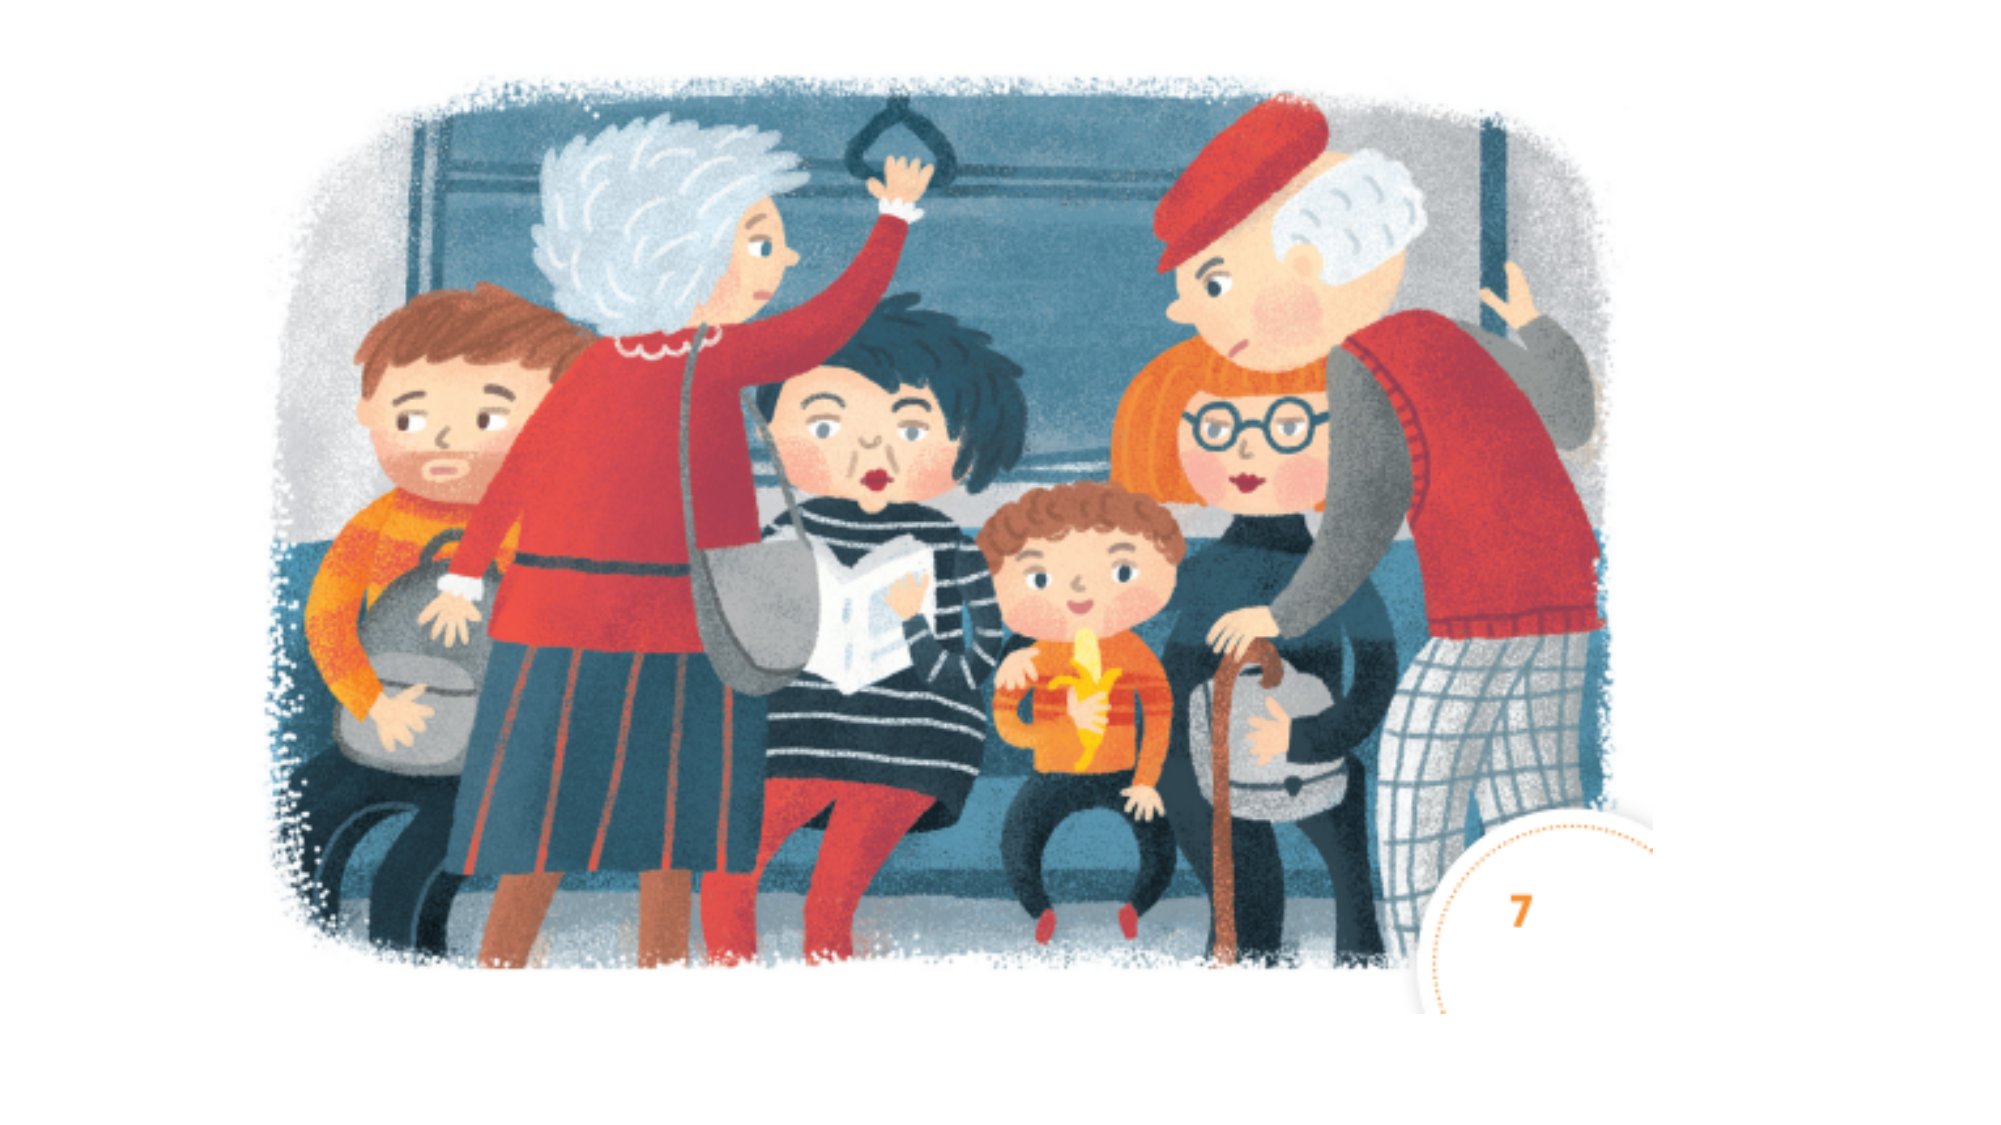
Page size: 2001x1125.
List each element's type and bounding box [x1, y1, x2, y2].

picture [203, 42, 1653, 1014]
